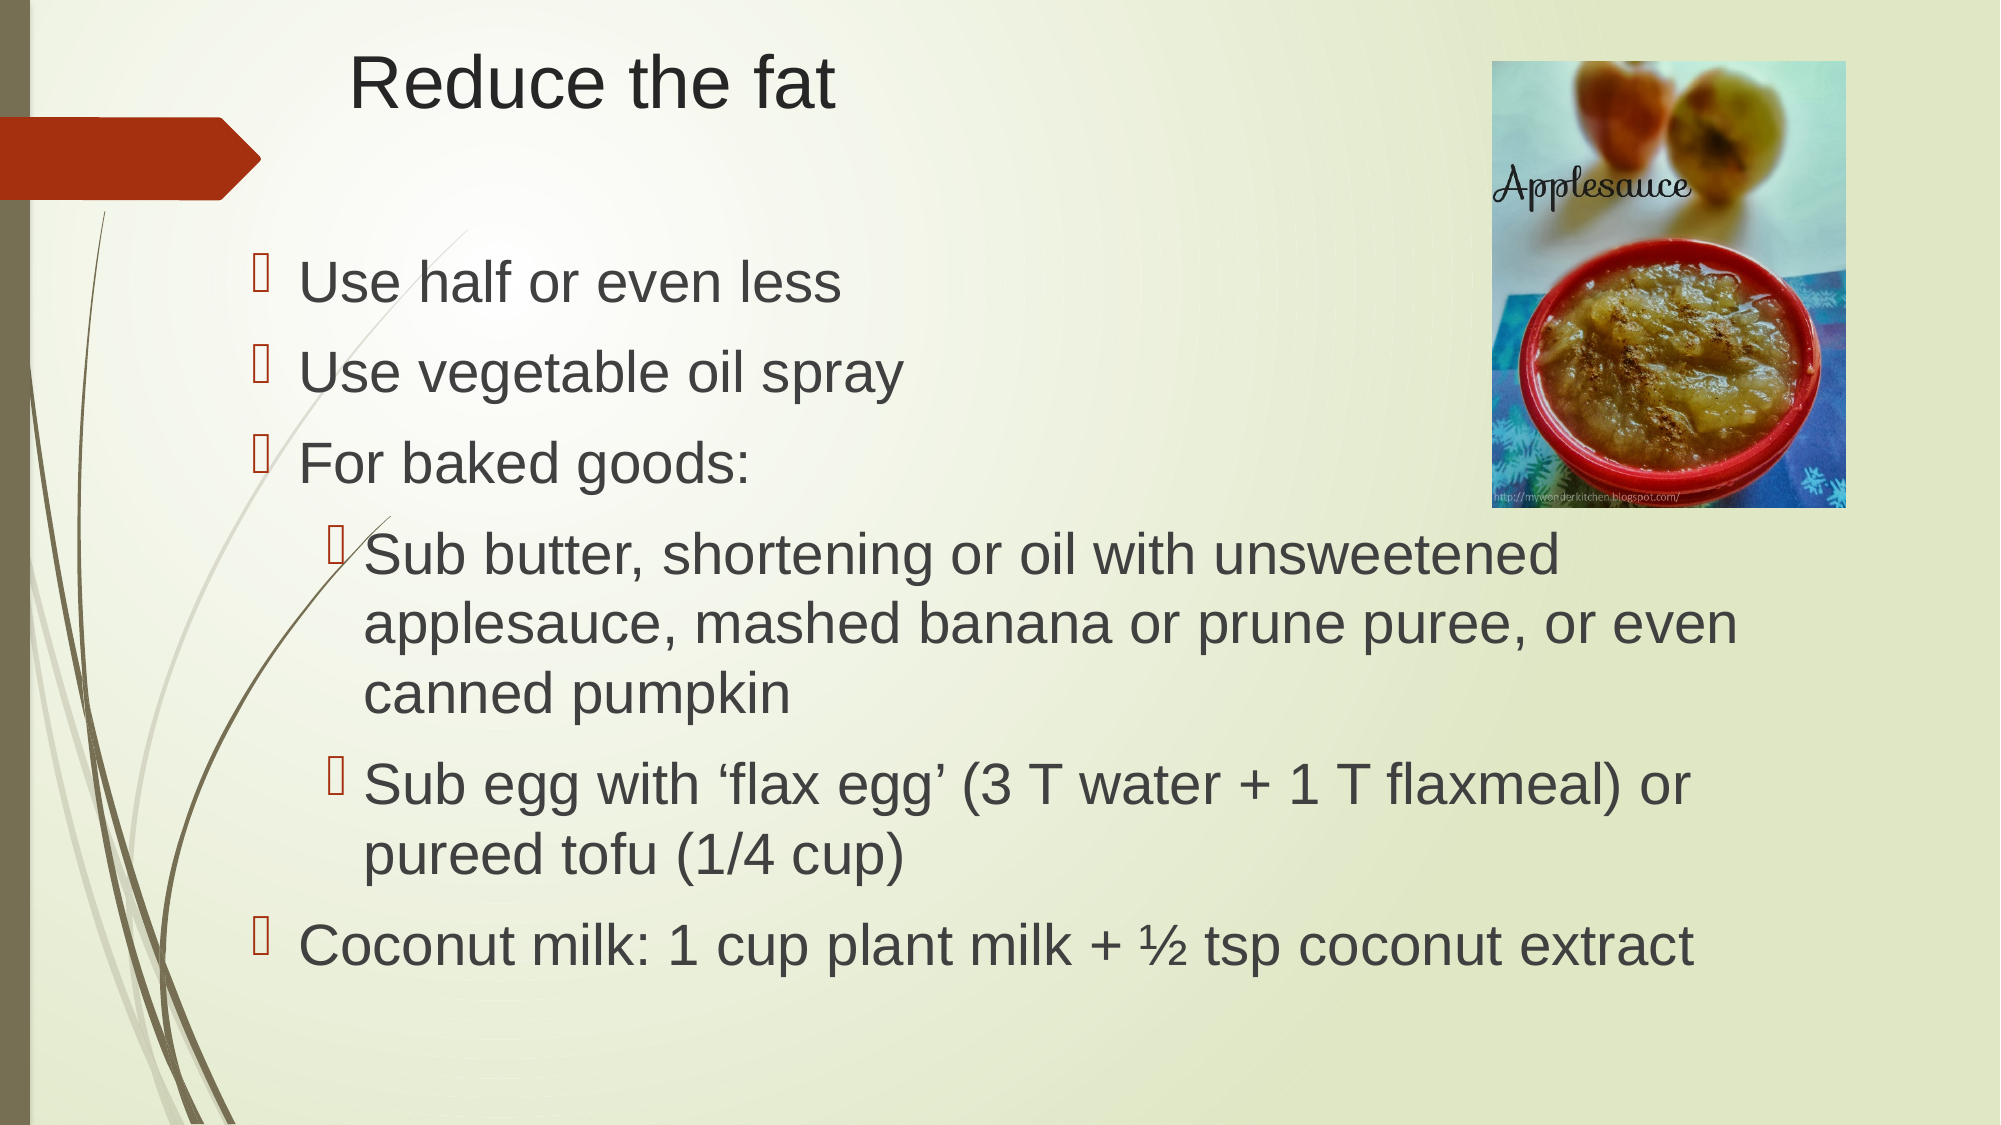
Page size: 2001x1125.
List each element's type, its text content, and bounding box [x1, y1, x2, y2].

picture [1491, 61, 1846, 508]
list Use half or even less Use vegetable oil spray For baked goods: Sub butter, shortening or oil with unsweetened applesauce, mashed banana or prune puree, or even canned pumpkin Sub egg with ‘flax egg’ (3 T water + 1 T flaxmeal) or pureed tofu (1/4 cup) Coconut milk: 1 cup plant milk + ½ tsp coconut extract [161, 170, 1797, 1013]
title Reduce the fat [333, 26, 1796, 170]
